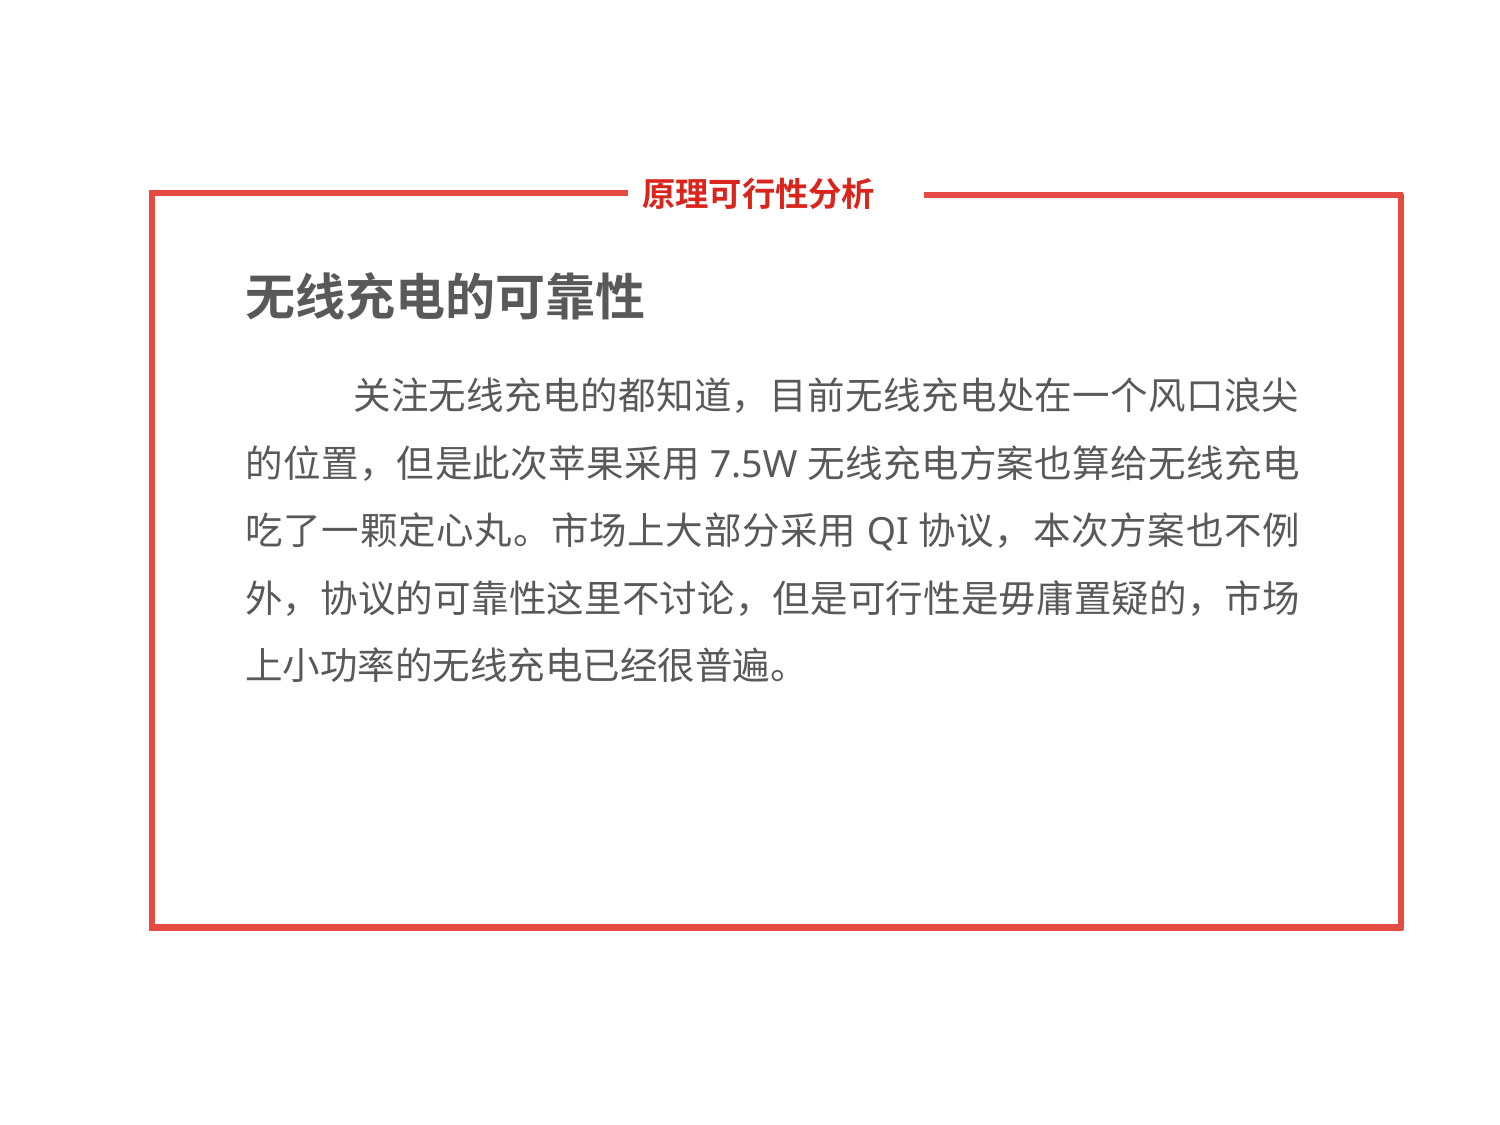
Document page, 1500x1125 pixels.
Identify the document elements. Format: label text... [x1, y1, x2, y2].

text_box 原理可行性分析 [628, 165, 925, 191]
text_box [148, 192, 1404, 931]
